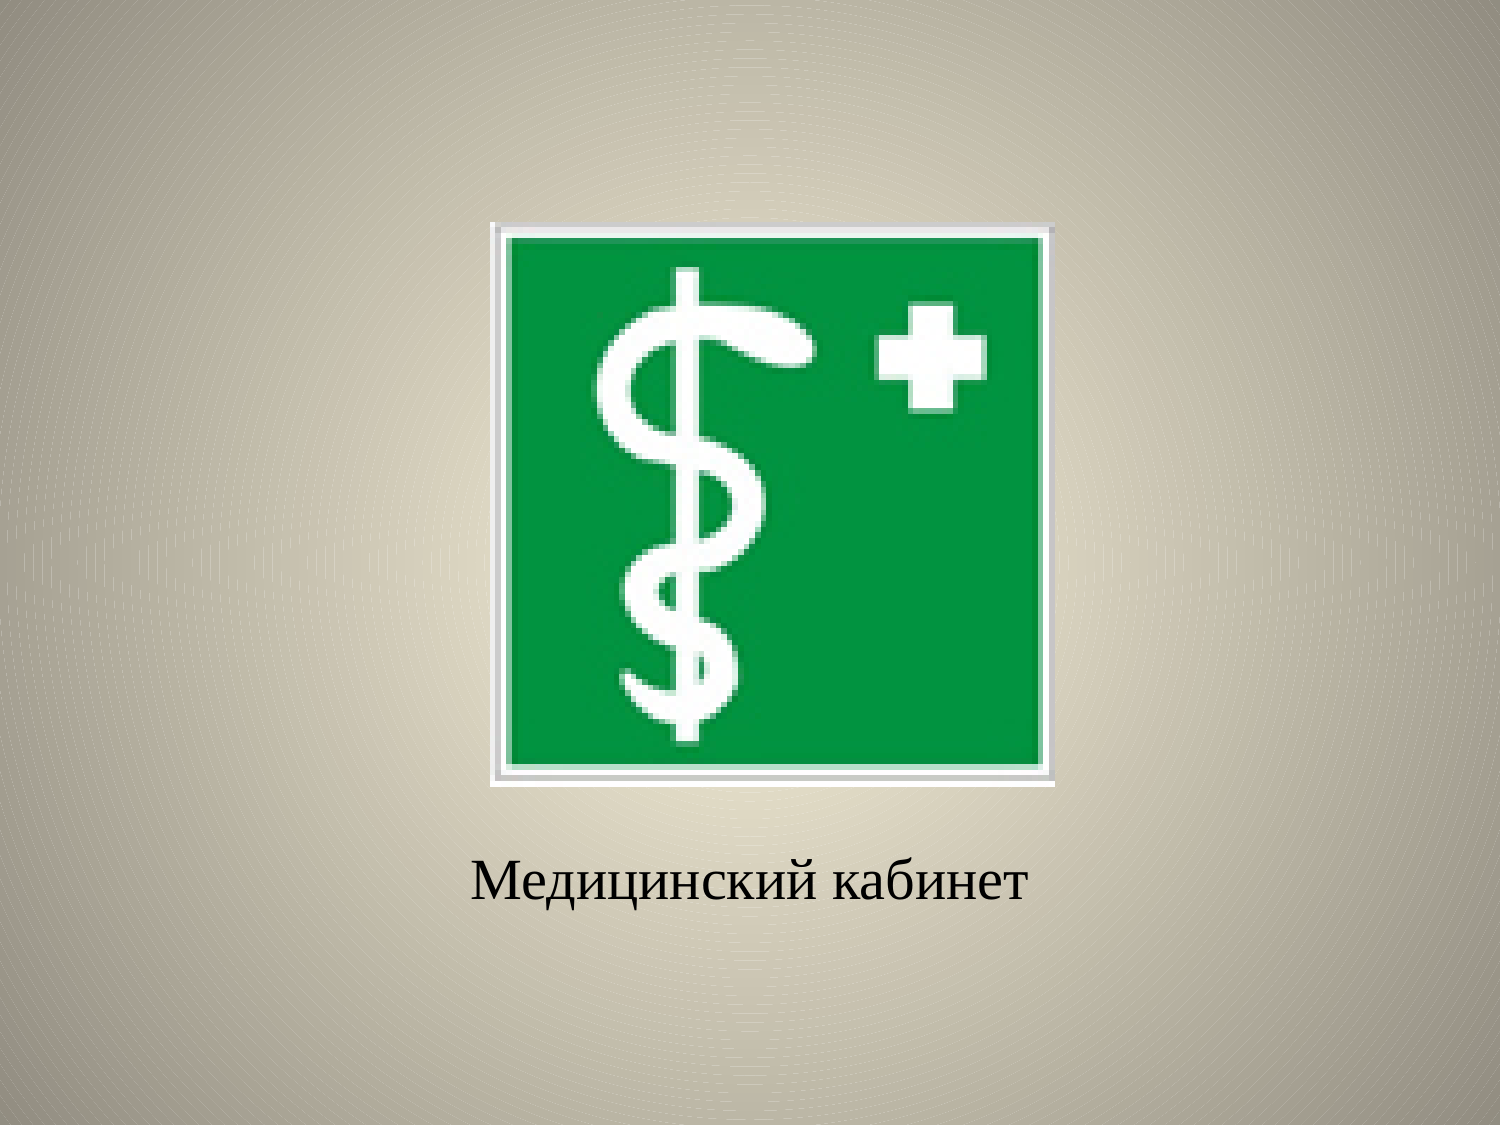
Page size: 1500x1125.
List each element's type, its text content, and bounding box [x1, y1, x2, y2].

list Медицинский кабинет [75, 262, 1425, 1005]
picture [490, 222, 1055, 787]
